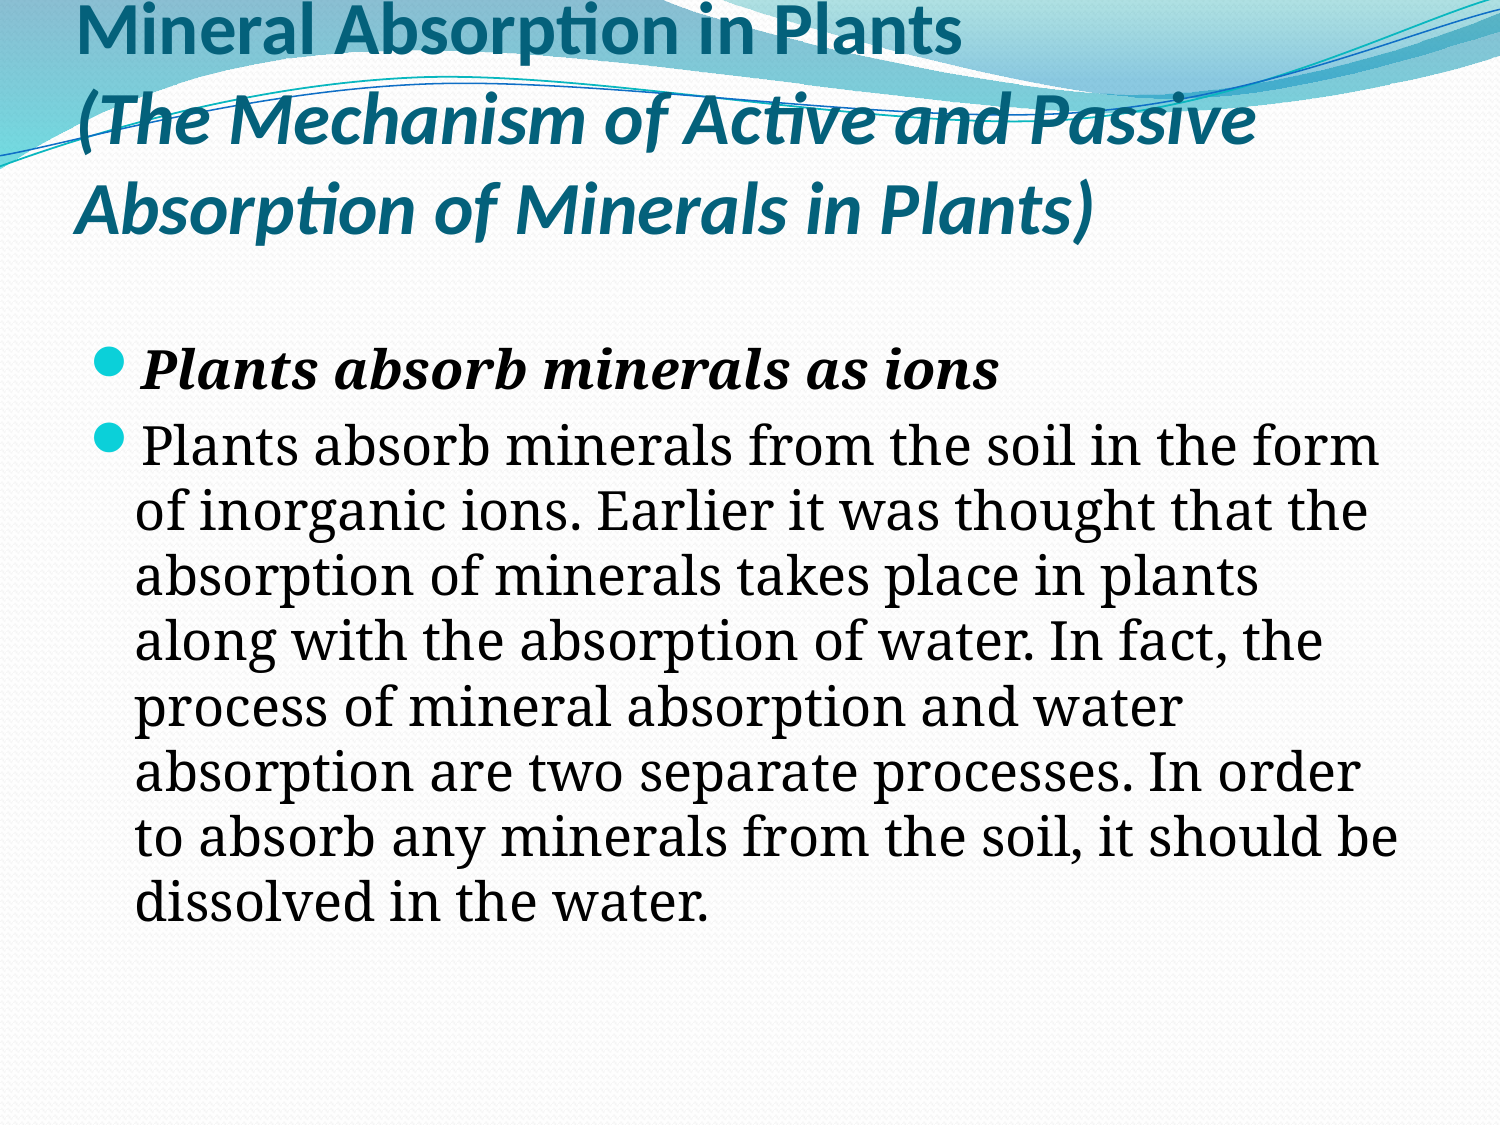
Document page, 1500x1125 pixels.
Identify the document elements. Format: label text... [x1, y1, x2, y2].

title Mineral Absorption in Plants (The Mechanism of Active and Passive Absorption of Minerals in Plants) [75, 35, 1425, 328]
list Plants absorb minerals as ions Plants absorb minerals from the soil in the form of inorganic ions. Earlier it was thought that the absorption of minerals takes place in plants along with the absorption of water. In fact, the process of mineral absorption and water absorption are two separate processes. In order to absorb any minerals from the soil, it should be dissolved in the water. [75, 328, 1425, 1125]
